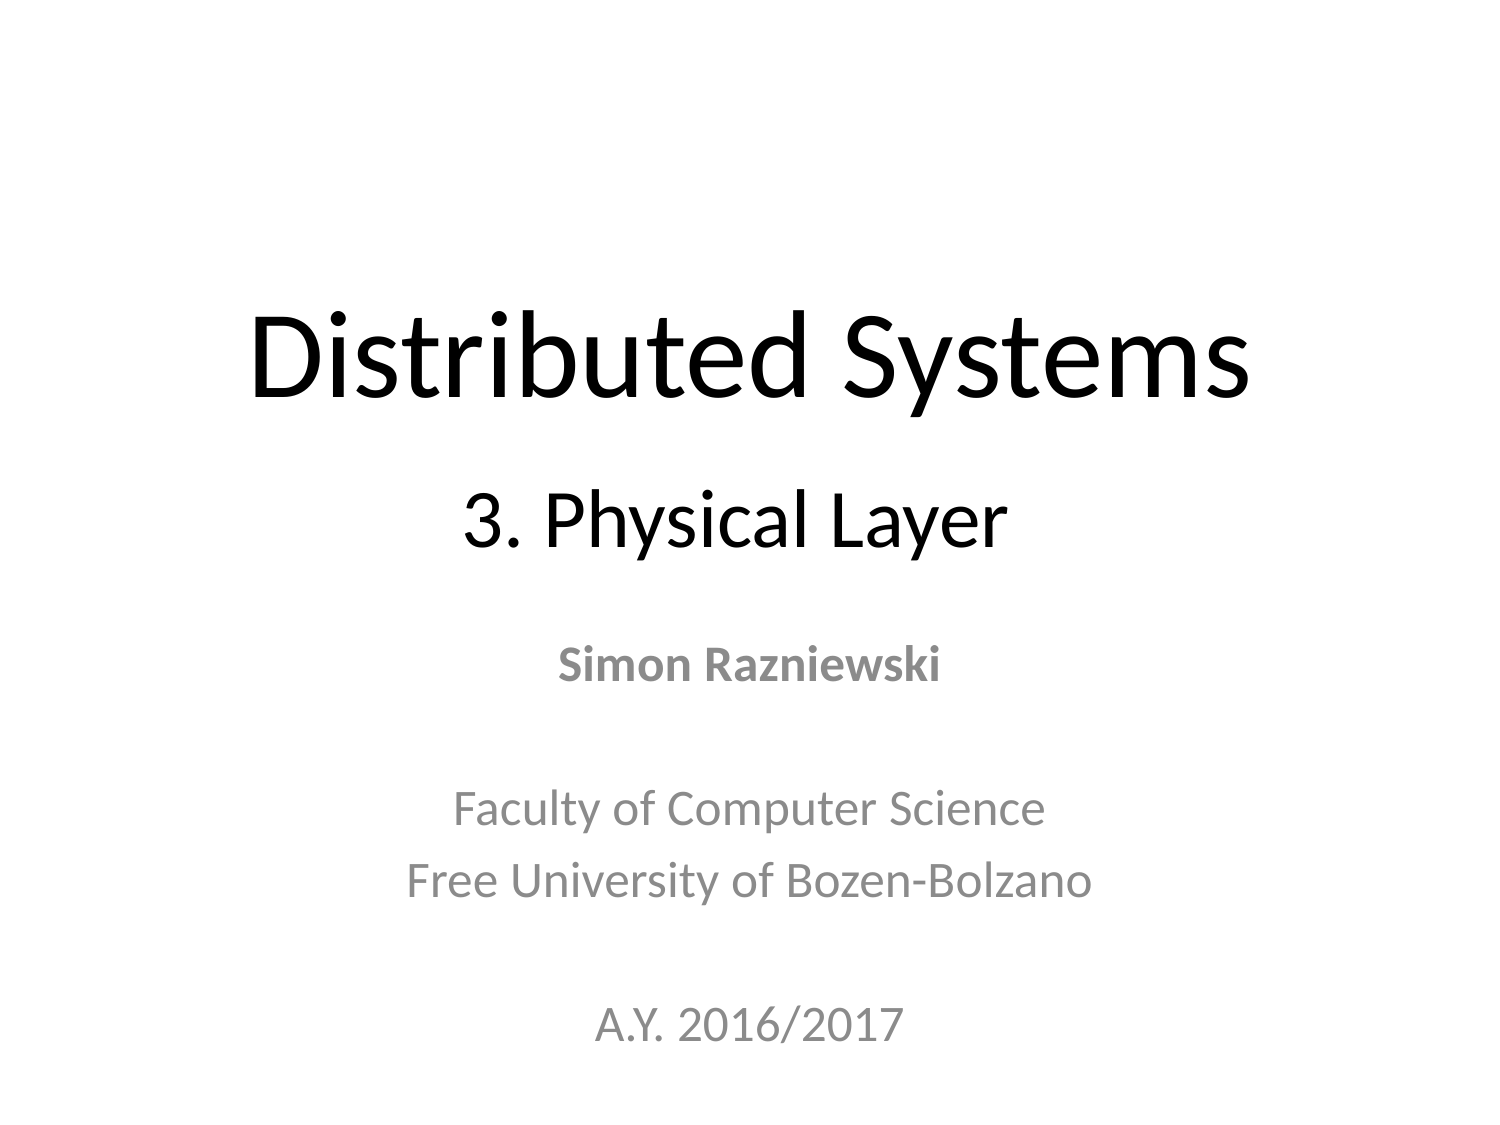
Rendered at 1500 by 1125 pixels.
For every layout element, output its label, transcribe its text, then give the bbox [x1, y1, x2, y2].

text_box Simon Razniewski Faculty of Computer Science Free University of Bozen-Bolzano A.Y. 2016/2017 [224, 623, 1275, 1063]
title Distributed Systems 3. Physical Layer [41, 253, 1459, 591]
